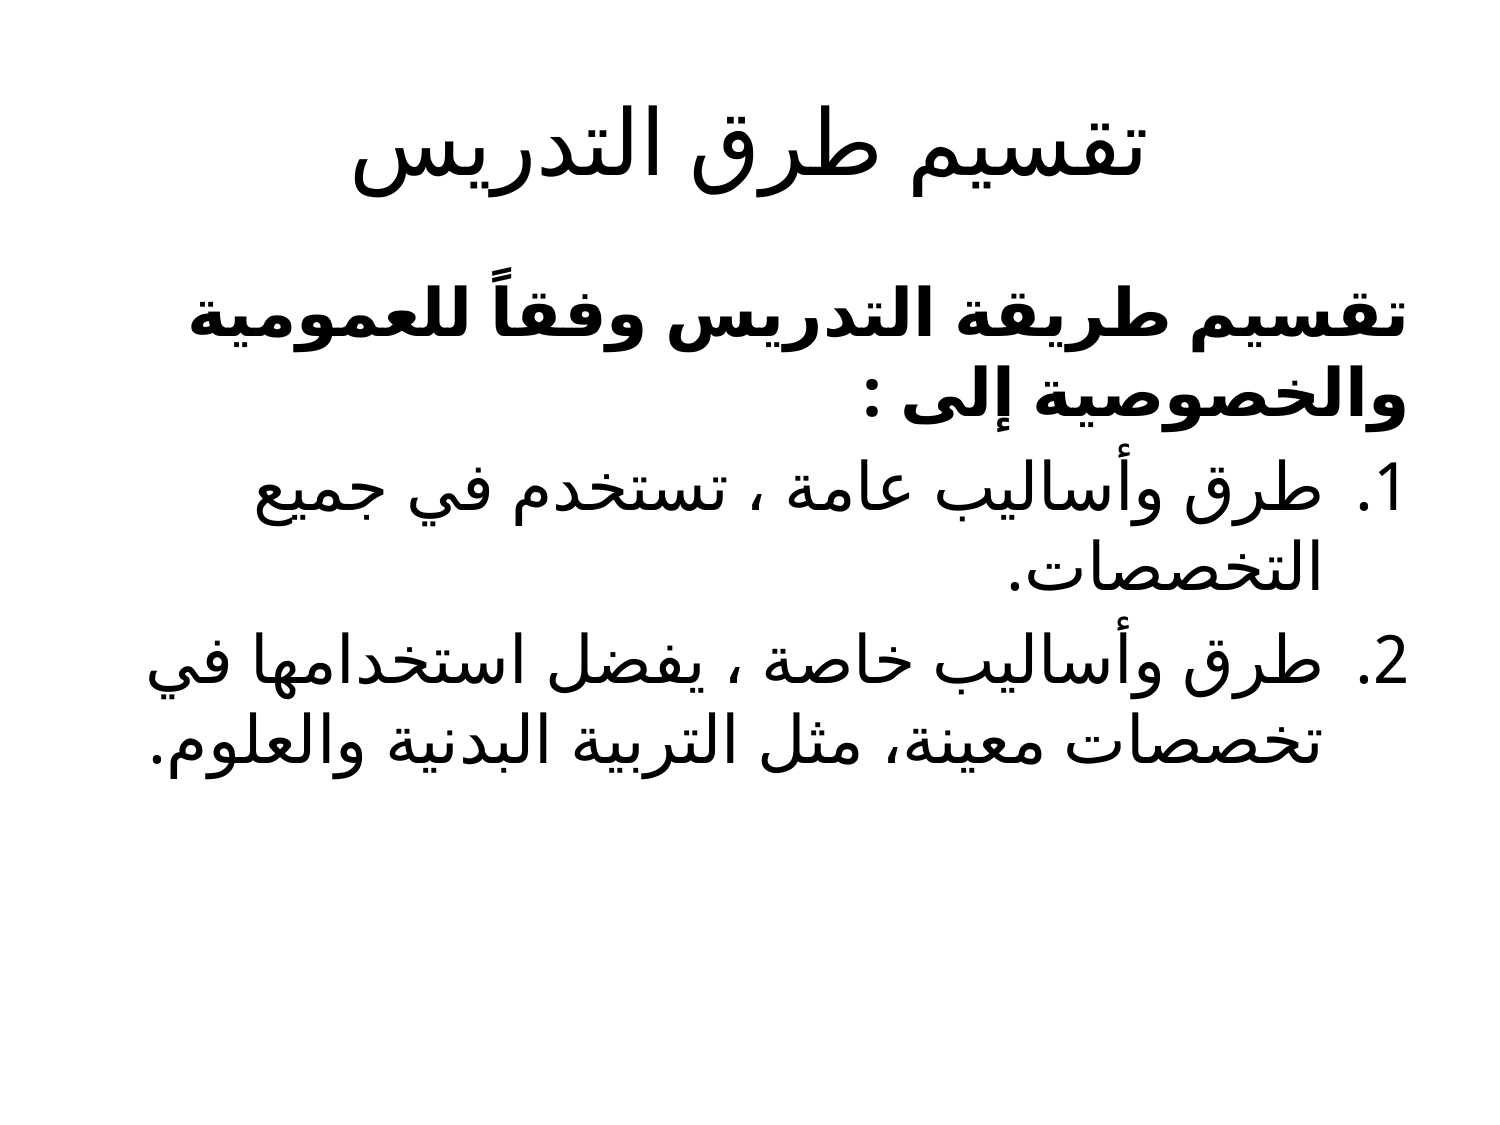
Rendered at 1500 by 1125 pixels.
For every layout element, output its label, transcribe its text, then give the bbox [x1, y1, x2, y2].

title تقسيم طرق التدريس [75, 45, 1425, 233]
list تقسيم طريقة التدريس وفقاً للعمومية والخصوصية إلى : طرق وأساليب عامة ، تستخدم في جميع التخصصات. طرق وأساليب خاصة ، يفضل استخدامها في تخصصات معينة، مثل التربية البدنية والعلوم. [75, 262, 1425, 1005]
